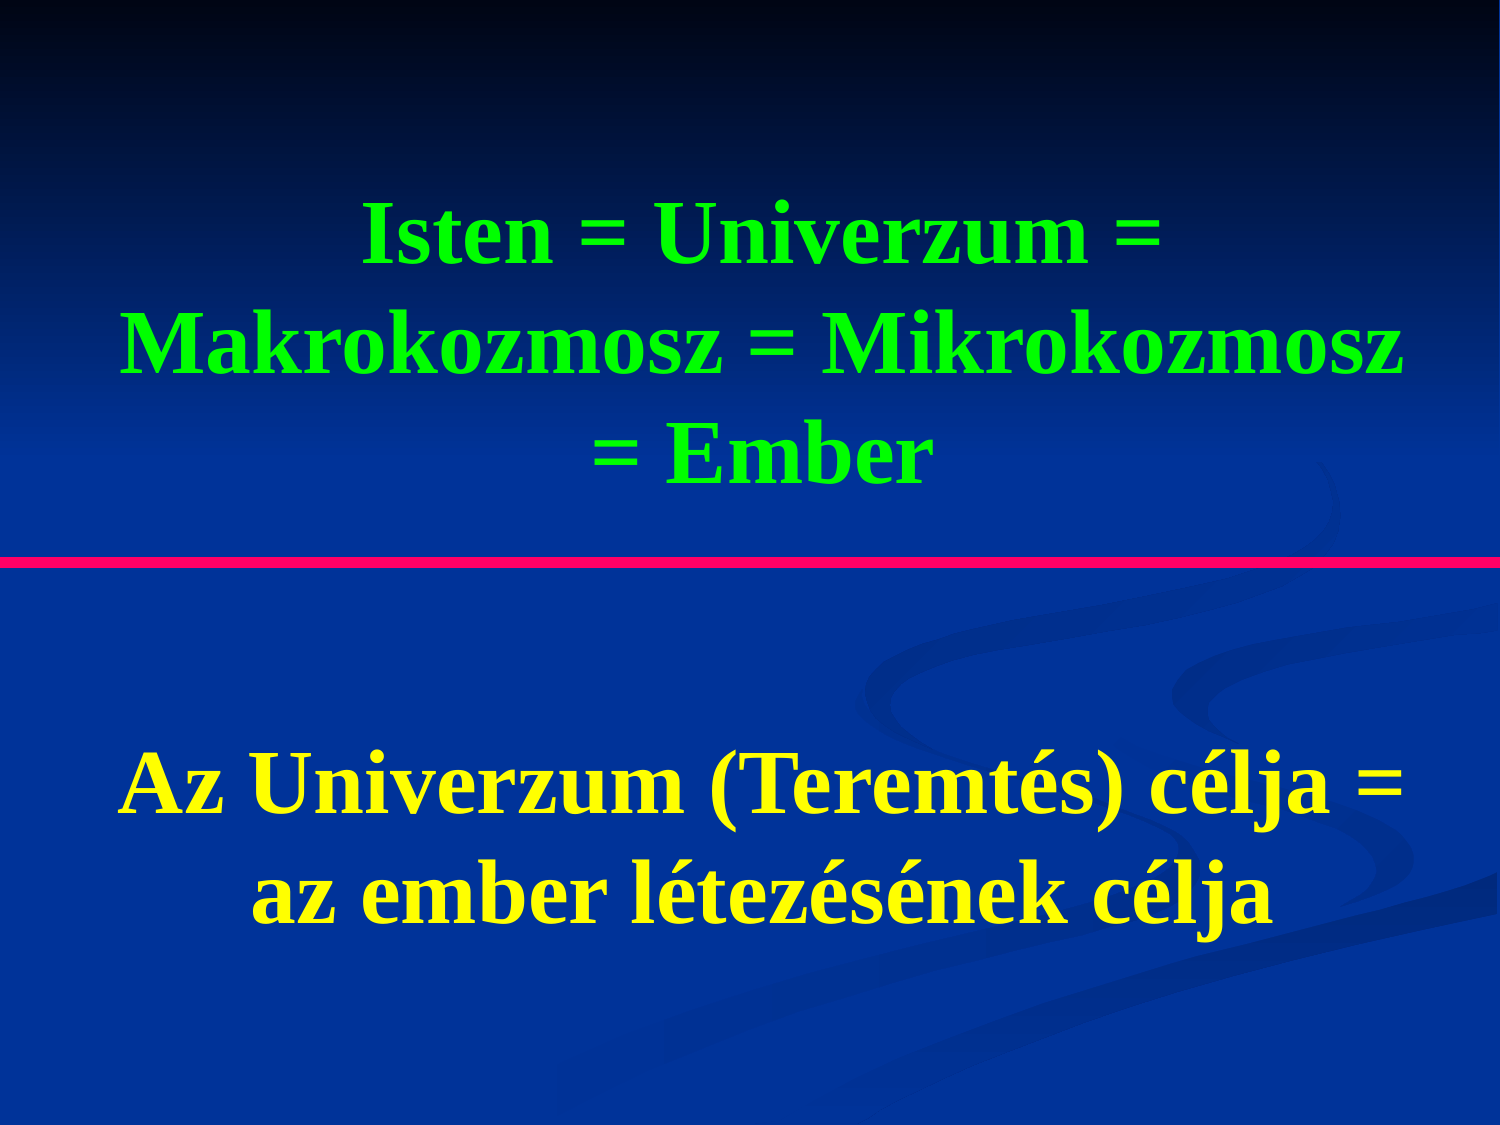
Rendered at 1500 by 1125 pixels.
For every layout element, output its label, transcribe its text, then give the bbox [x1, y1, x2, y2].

title Isten = Univerzum = Makrokozmosz = Mikrokozmosz = Ember Az Univerzum (Teremtés) célja = az ember létezésének célja [88, 18, 1439, 557]
title Isten = Univerzum = Makrokozmosz = Mikrokozmosz = Ember Az Univerzum (Teremtés) célja = az ember létezésének célja [88, 571, 1439, 1095]
